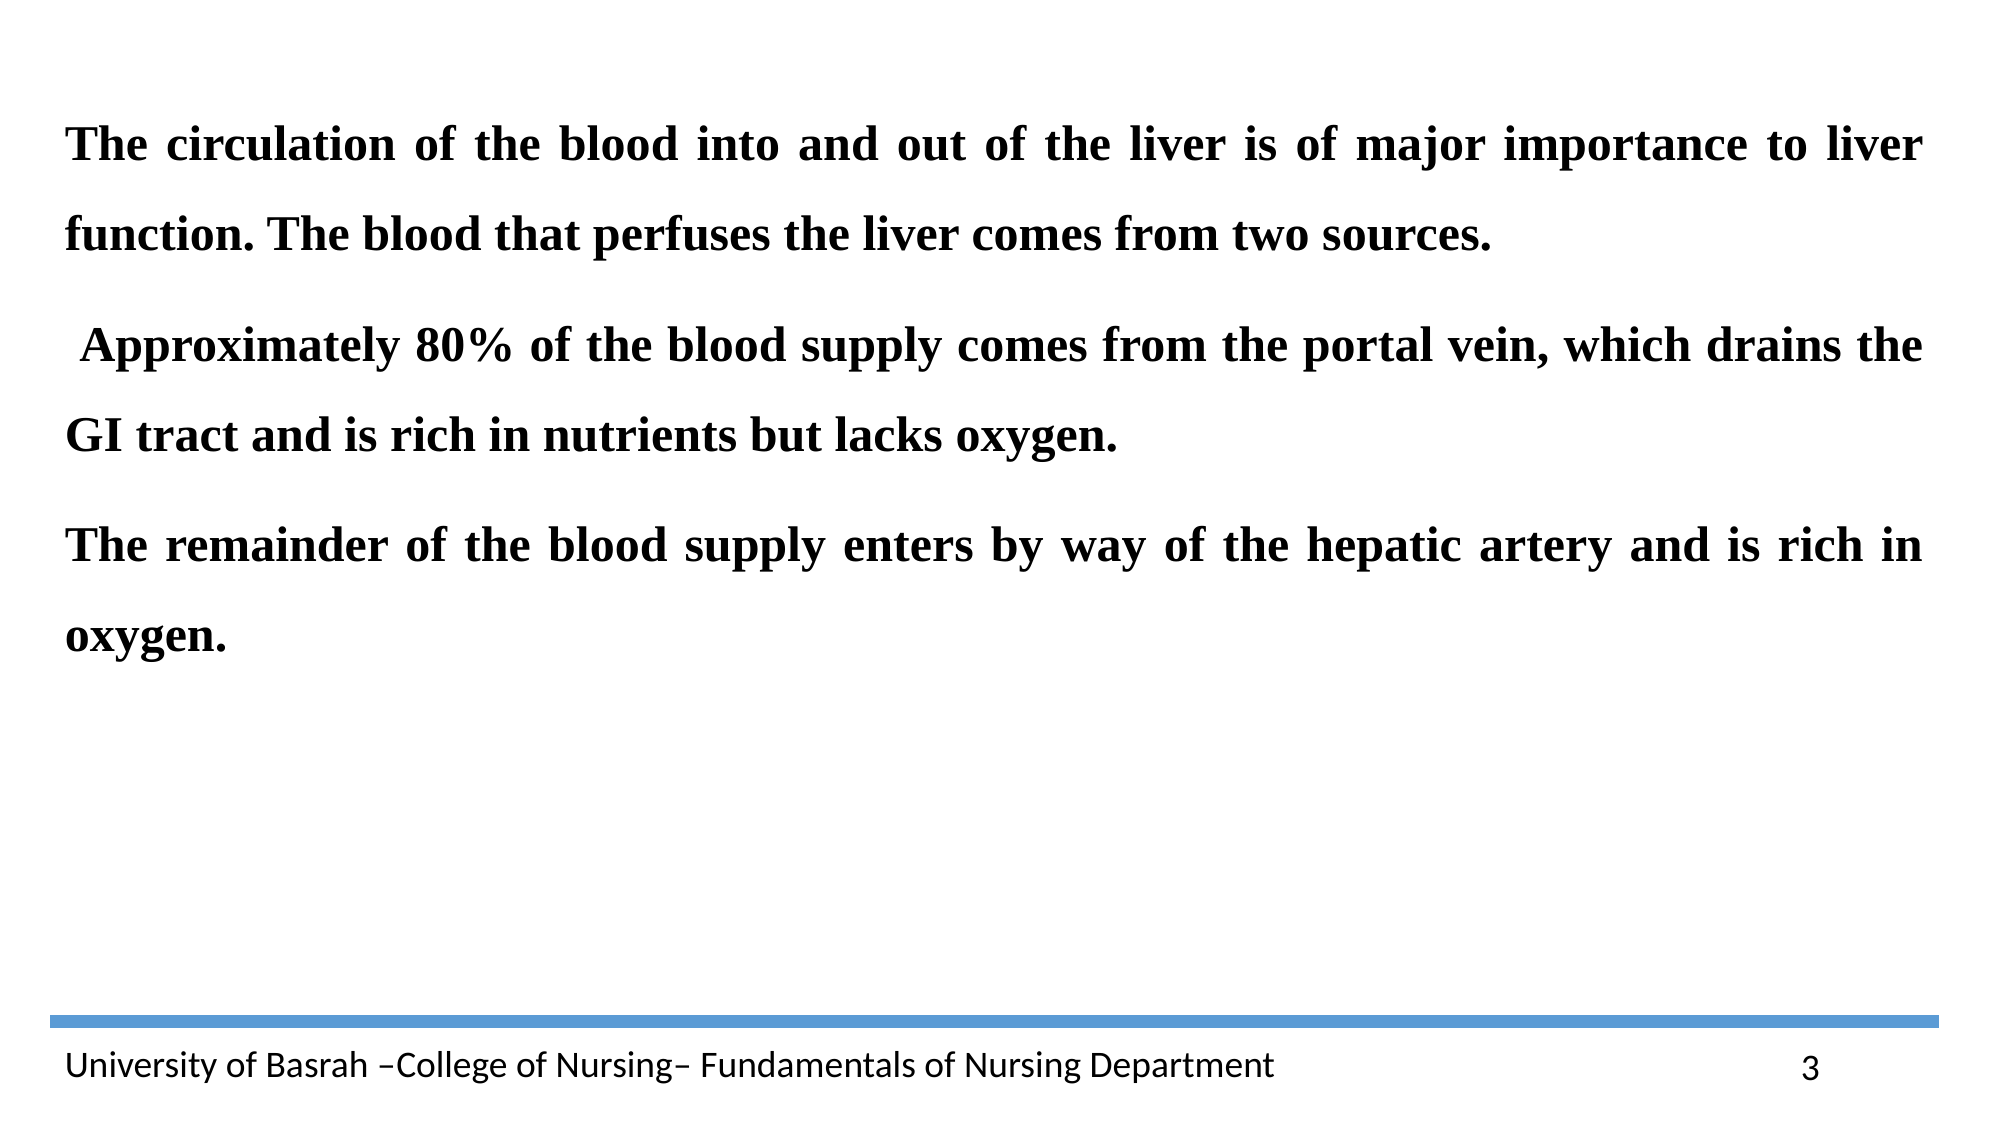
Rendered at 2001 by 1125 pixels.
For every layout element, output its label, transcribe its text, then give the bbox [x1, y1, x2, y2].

text_box The circulation of the blood into and out of the liver is of major importance to liver function. The blood that perfuses the liver comes from two sources. Approximately 80% of the blood supply comes from the portal vein, which drains the GI tract and is rich in nutrients but lacks oxygen. The remainder of the blood supply enters by way of the hepatic artery and is rich in oxygen. [50, 72, 1939, 670]
text_box University of Basrah –College of Nursing– Fundamentals of Nursing Department [49, 1032, 1348, 1093]
text_box 3 [1640, 1023, 1980, 1108]
